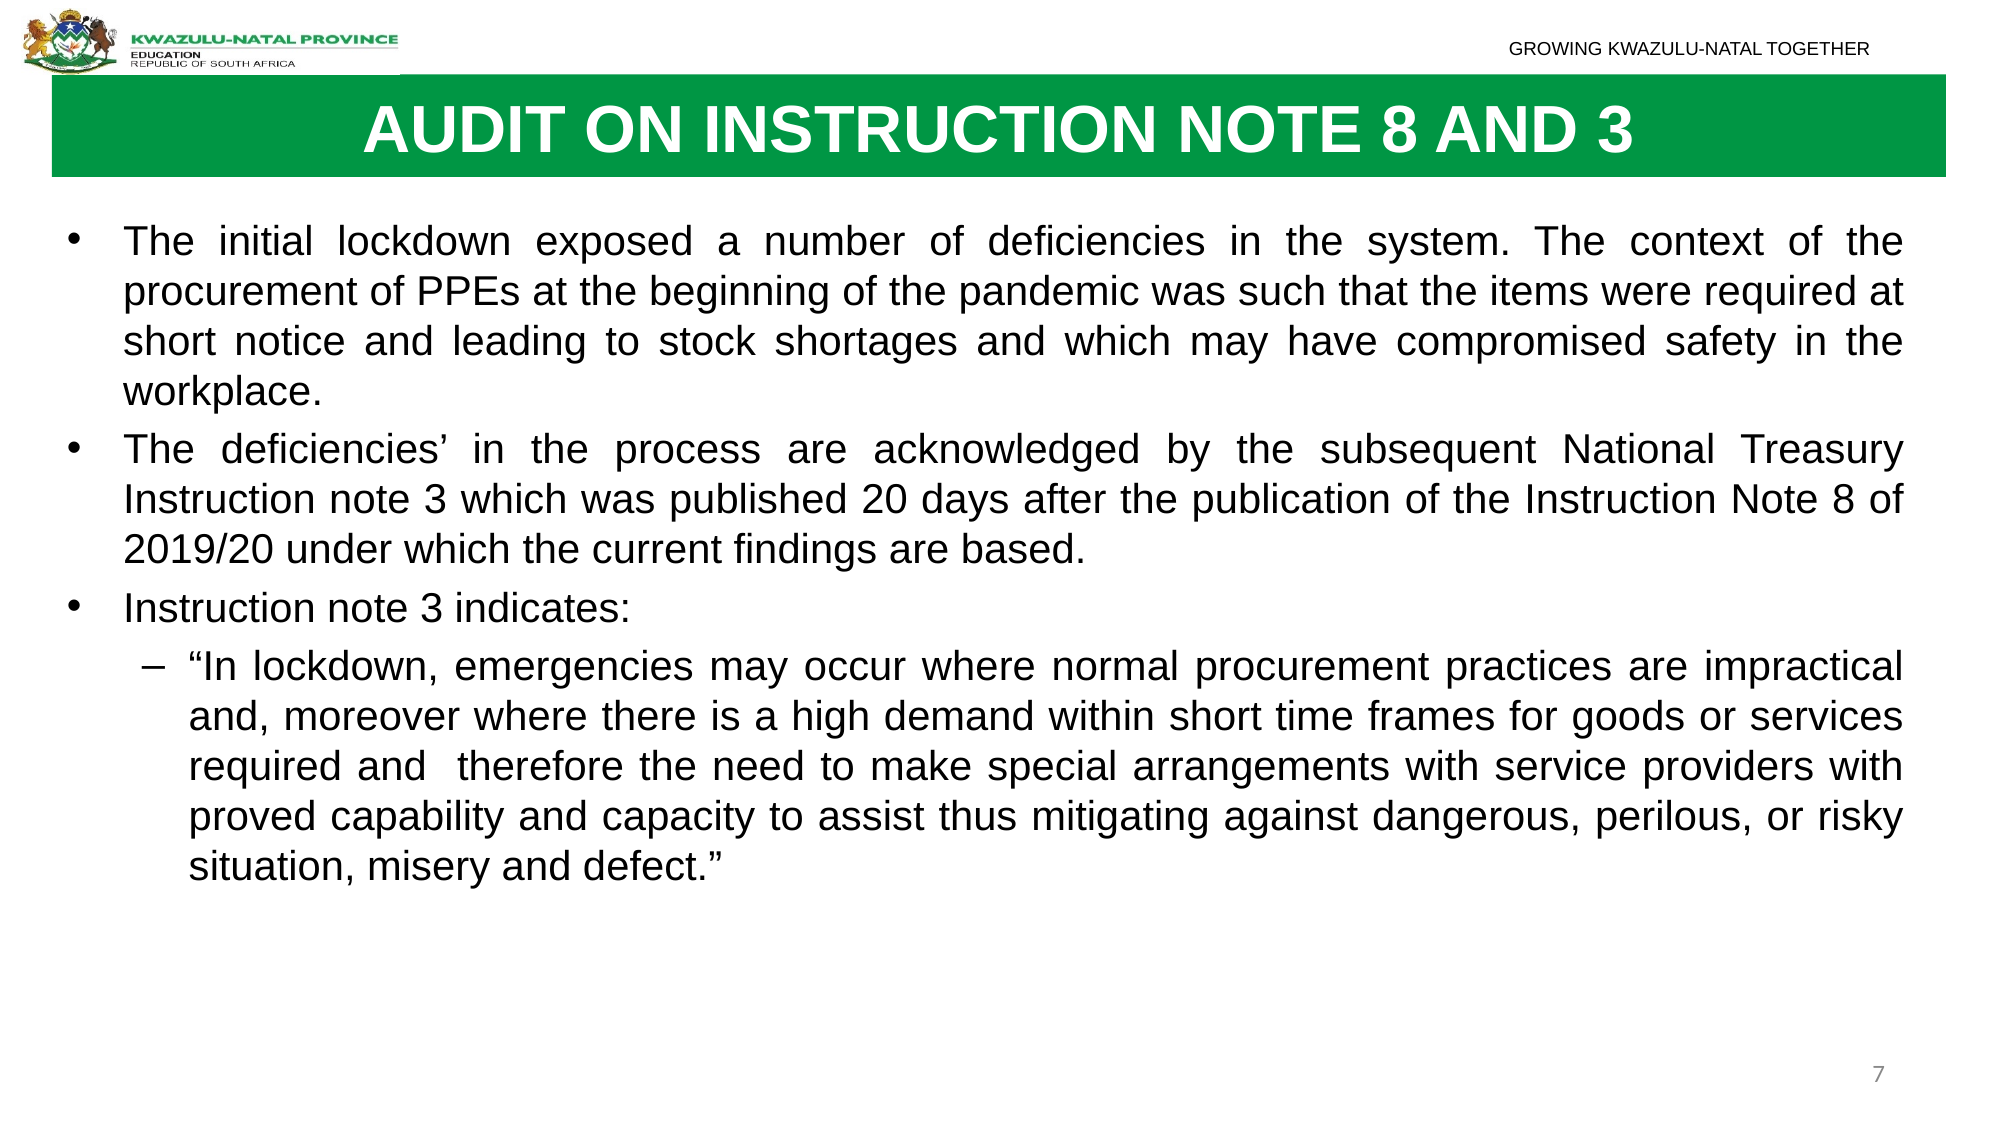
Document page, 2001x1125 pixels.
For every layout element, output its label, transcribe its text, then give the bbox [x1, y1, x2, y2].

slide_number 7 [1433, 1042, 1900, 1103]
text_box AUDIT ON INSTRUCTION NOTE 8 AND 3 [51, 74, 1946, 177]
picture [21, 8, 401, 75]
list The initial lockdown exposed a number of deficiencies in the system. The context of the procurement of PPEs at the beginning of the pandemic was such that the items were required at short notice and leading to stock shortages and which may have compromised safety in the workplace. The deficiencies’ in the process are acknowledged by the subsequent National Treasury Instruction note 3 which was published 20 days after the publication of the Instruction Note 8 of 2019/20 under which the current findings are based. Instruction note 3 indicates: “In lockdown, emergencies may occur where normal procurement practices are impractical and, moreover where there is a high demand within short time frames for goods or services required and therefore the need to make special arrangements with service providers with proved capability and capacity to assist thus mitigating against dangerous, perilous, or risky situation, misery and defect.” [51, 206, 1920, 975]
text_box GROWING KWAZULU-NATAL TOGETHER [1494, 29, 1946, 67]
